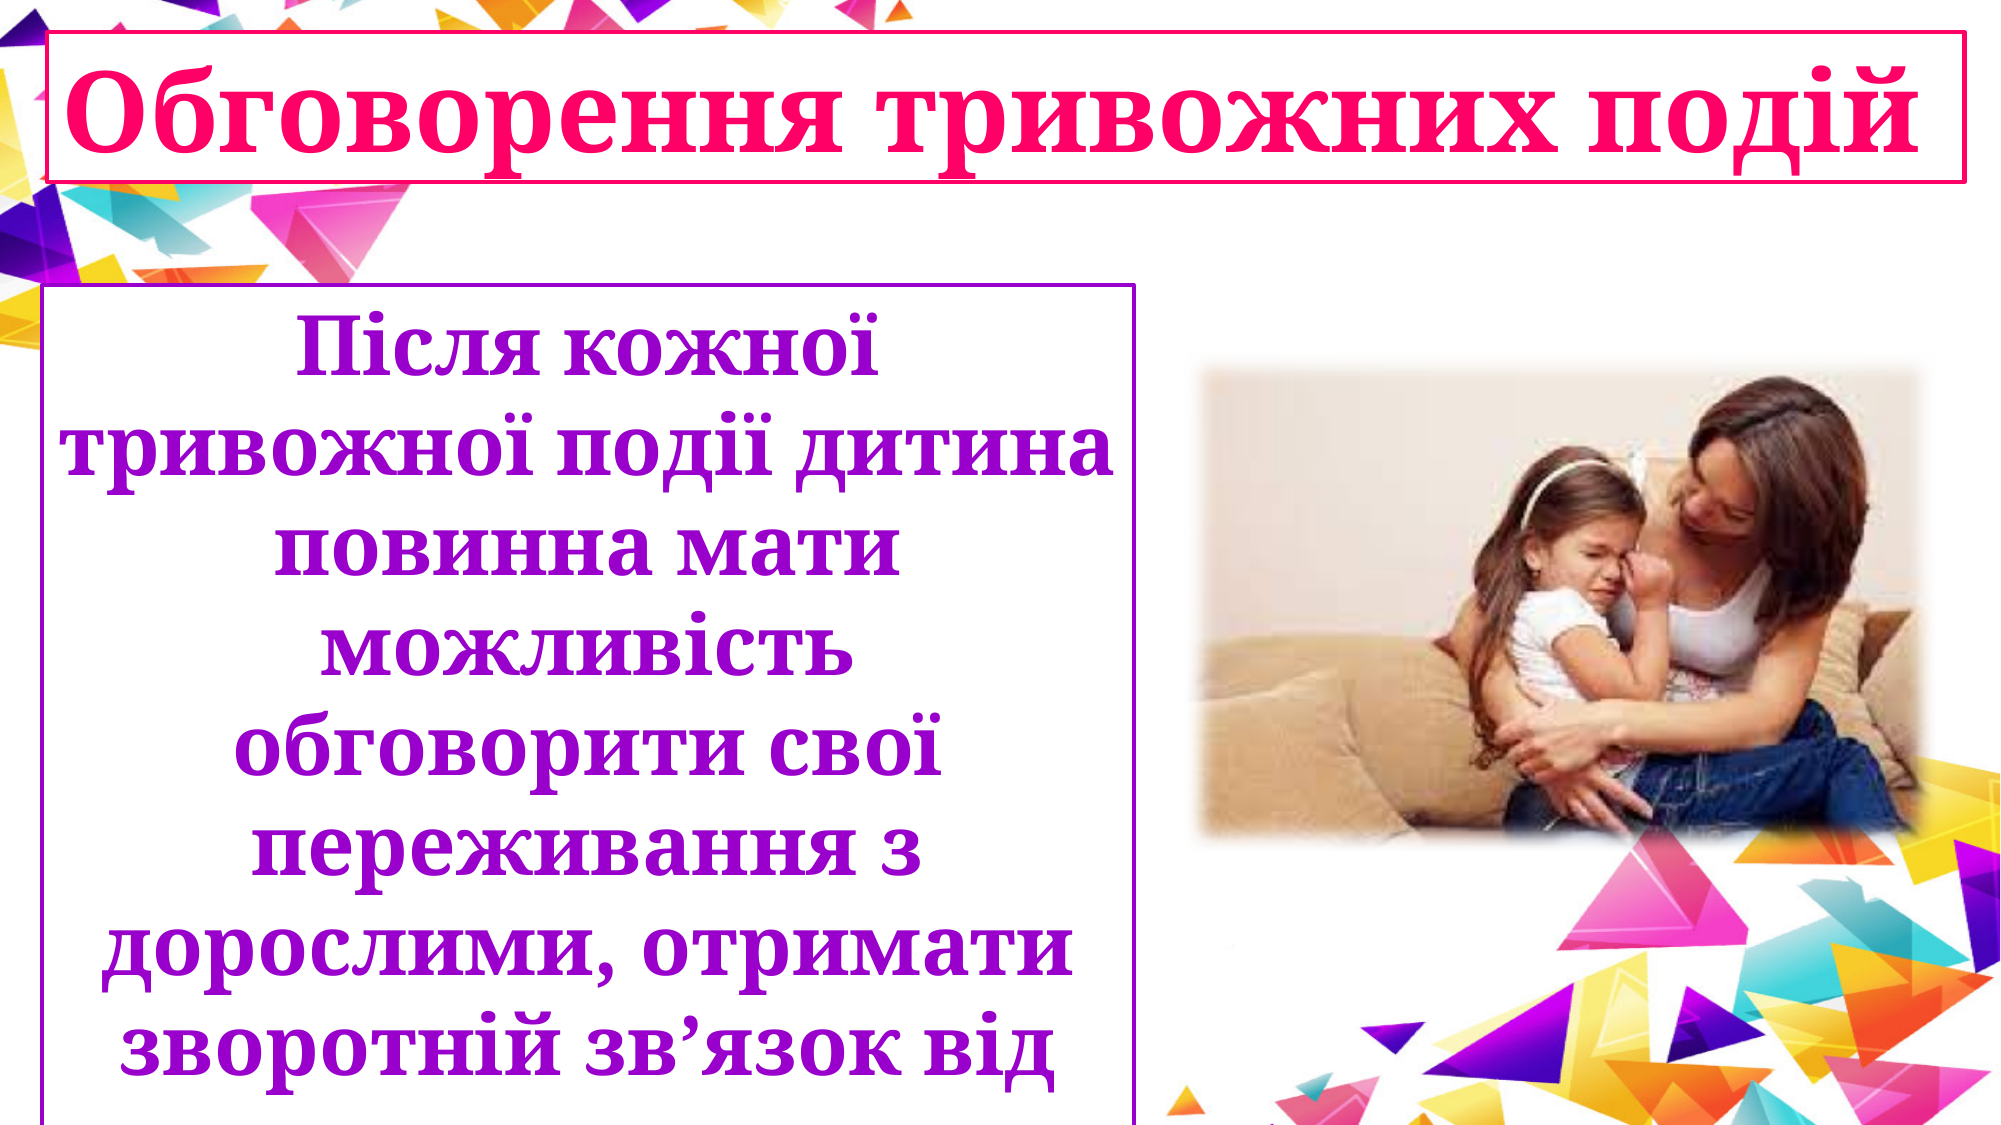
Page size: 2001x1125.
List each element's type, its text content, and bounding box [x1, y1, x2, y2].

picture [0, 0, 2001, 1125]
text_box Обговорення тривожних подій [45, 30, 1967, 184]
text_box Після кожної тривожної події дитина повинна мати можливість обговорити свої переживання з дорослими, отримати зворотній зв’язок від них [40, 283, 1136, 1125]
